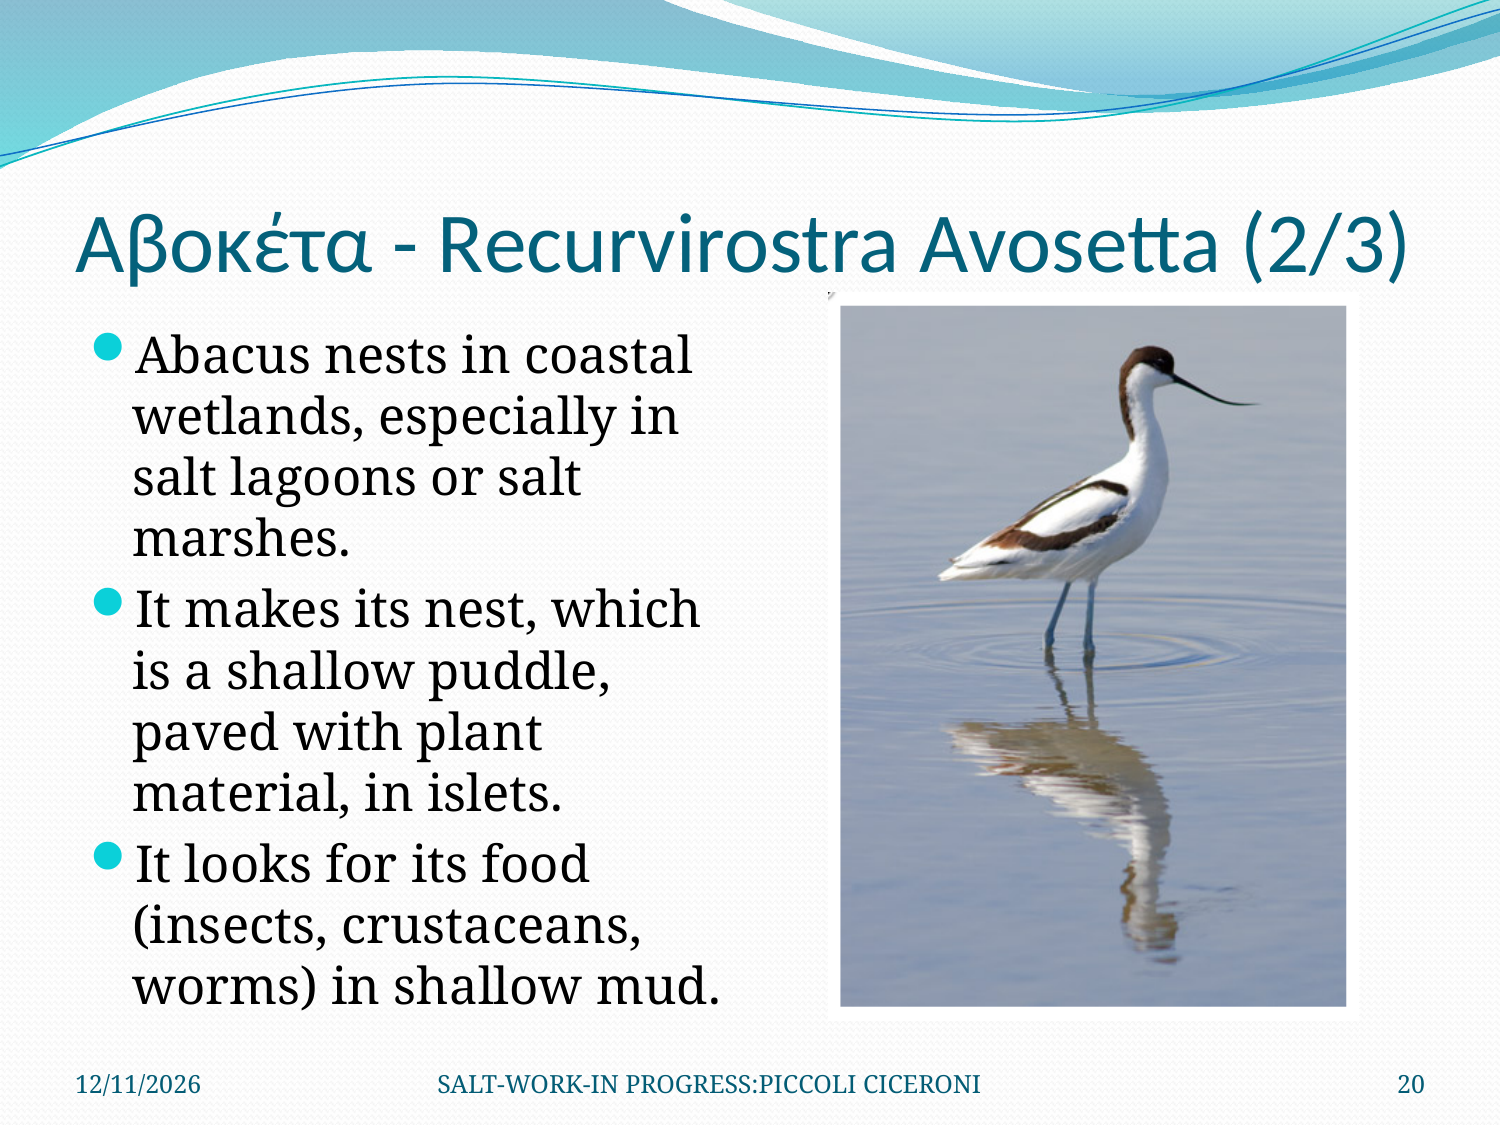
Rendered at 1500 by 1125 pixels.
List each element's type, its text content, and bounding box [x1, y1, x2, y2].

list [828, 292, 1360, 1021]
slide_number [75, 1042, 425, 1103]
title Αβοκέτα - Recurvirostra Avosetta (2/3) [75, 101, 1425, 290]
footer SALT-WORK-IN PROGRESS:PICCOLI CICERONI [437, 1042, 988, 1103]
list Abacus nests in coastal wetlands, especially in salt lagoons or salt marshes. It makes its nest, which is a shallow puddle, paved with plant material, in islets. It looks for its food (insects, crustaceans, worms) in shallow mud. [75, 314, 738, 1043]
slide_number 20 [1299, 1042, 1425, 1103]
